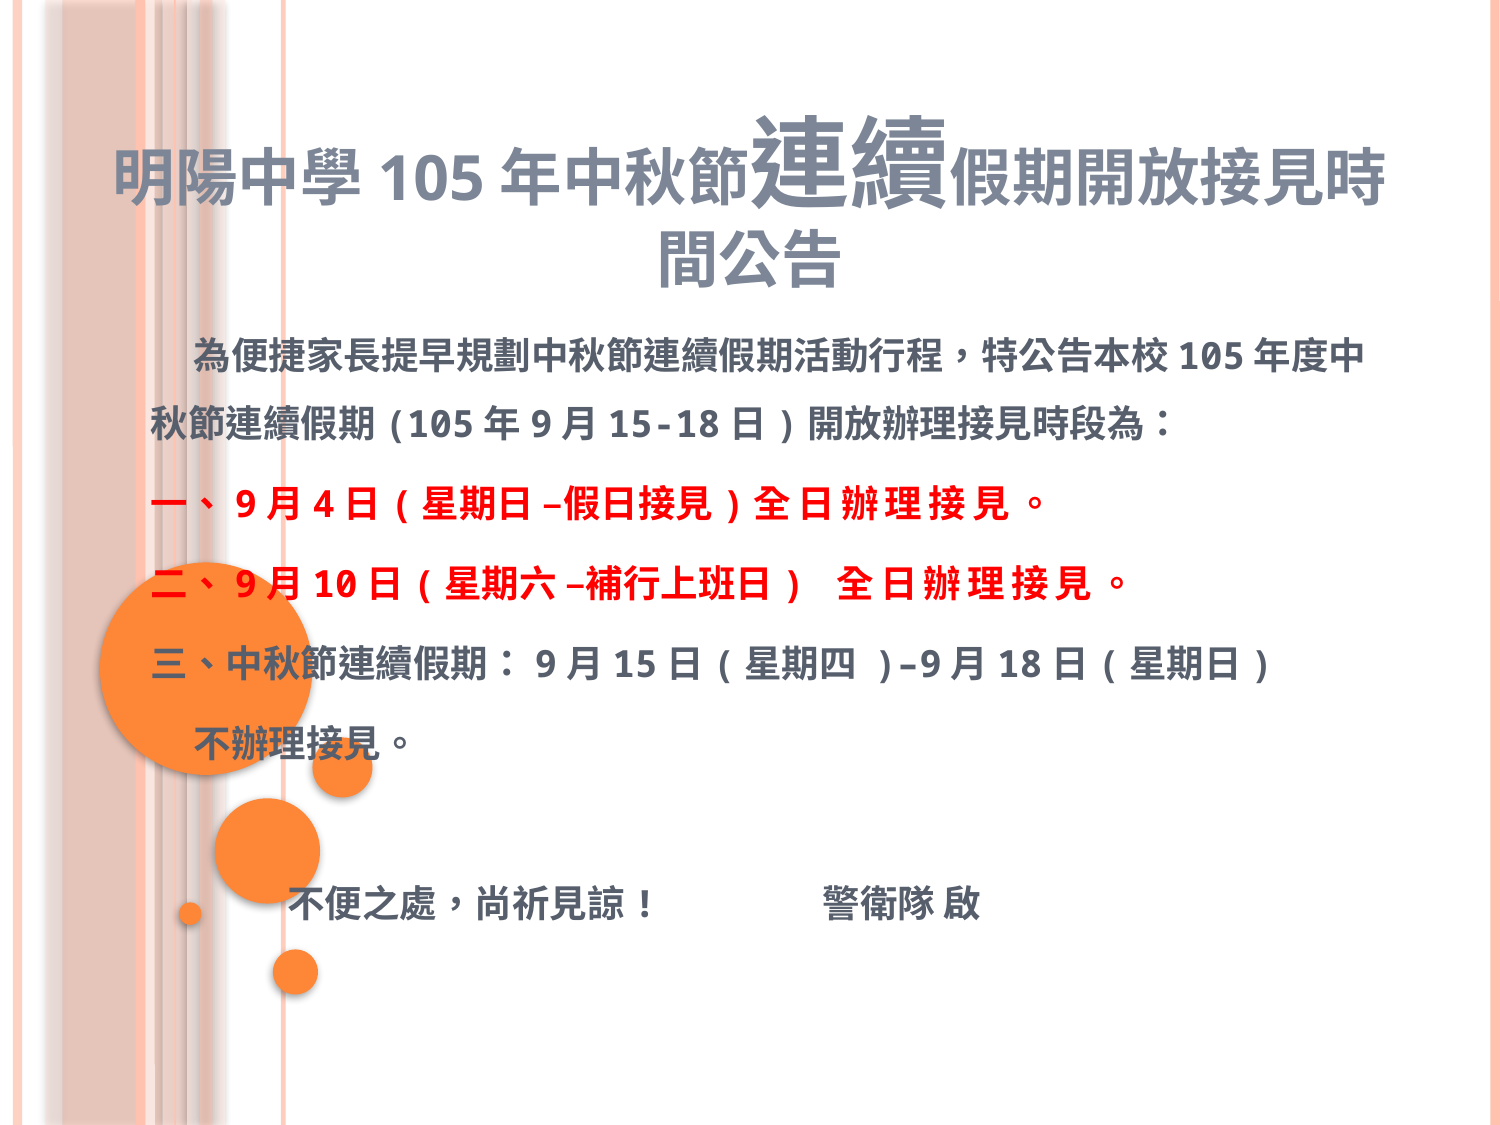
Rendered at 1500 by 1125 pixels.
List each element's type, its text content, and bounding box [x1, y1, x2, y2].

subtitle 為便捷家長提早規劃中秋節連續假期活動行程，特公告本校105年度中秋節連續假期(105年9月15-18日)開放辦理接見時段為： 一、9月4日(星期日 –假日接見)全日辦理接見。 二、9月10日(星期六 –補行上班日) 全日辦理接見。 三、中秋節連續假期：9月15日(星期四 )–9月18日(星期日) 不辦理接見。 不便之處，尚祈見諒! 警衛隊 啟 [135, 302, 1388, 1094]
title 明陽中學105年中秋節連續假期開放接見時間公告 [76, 54, 1424, 303]
